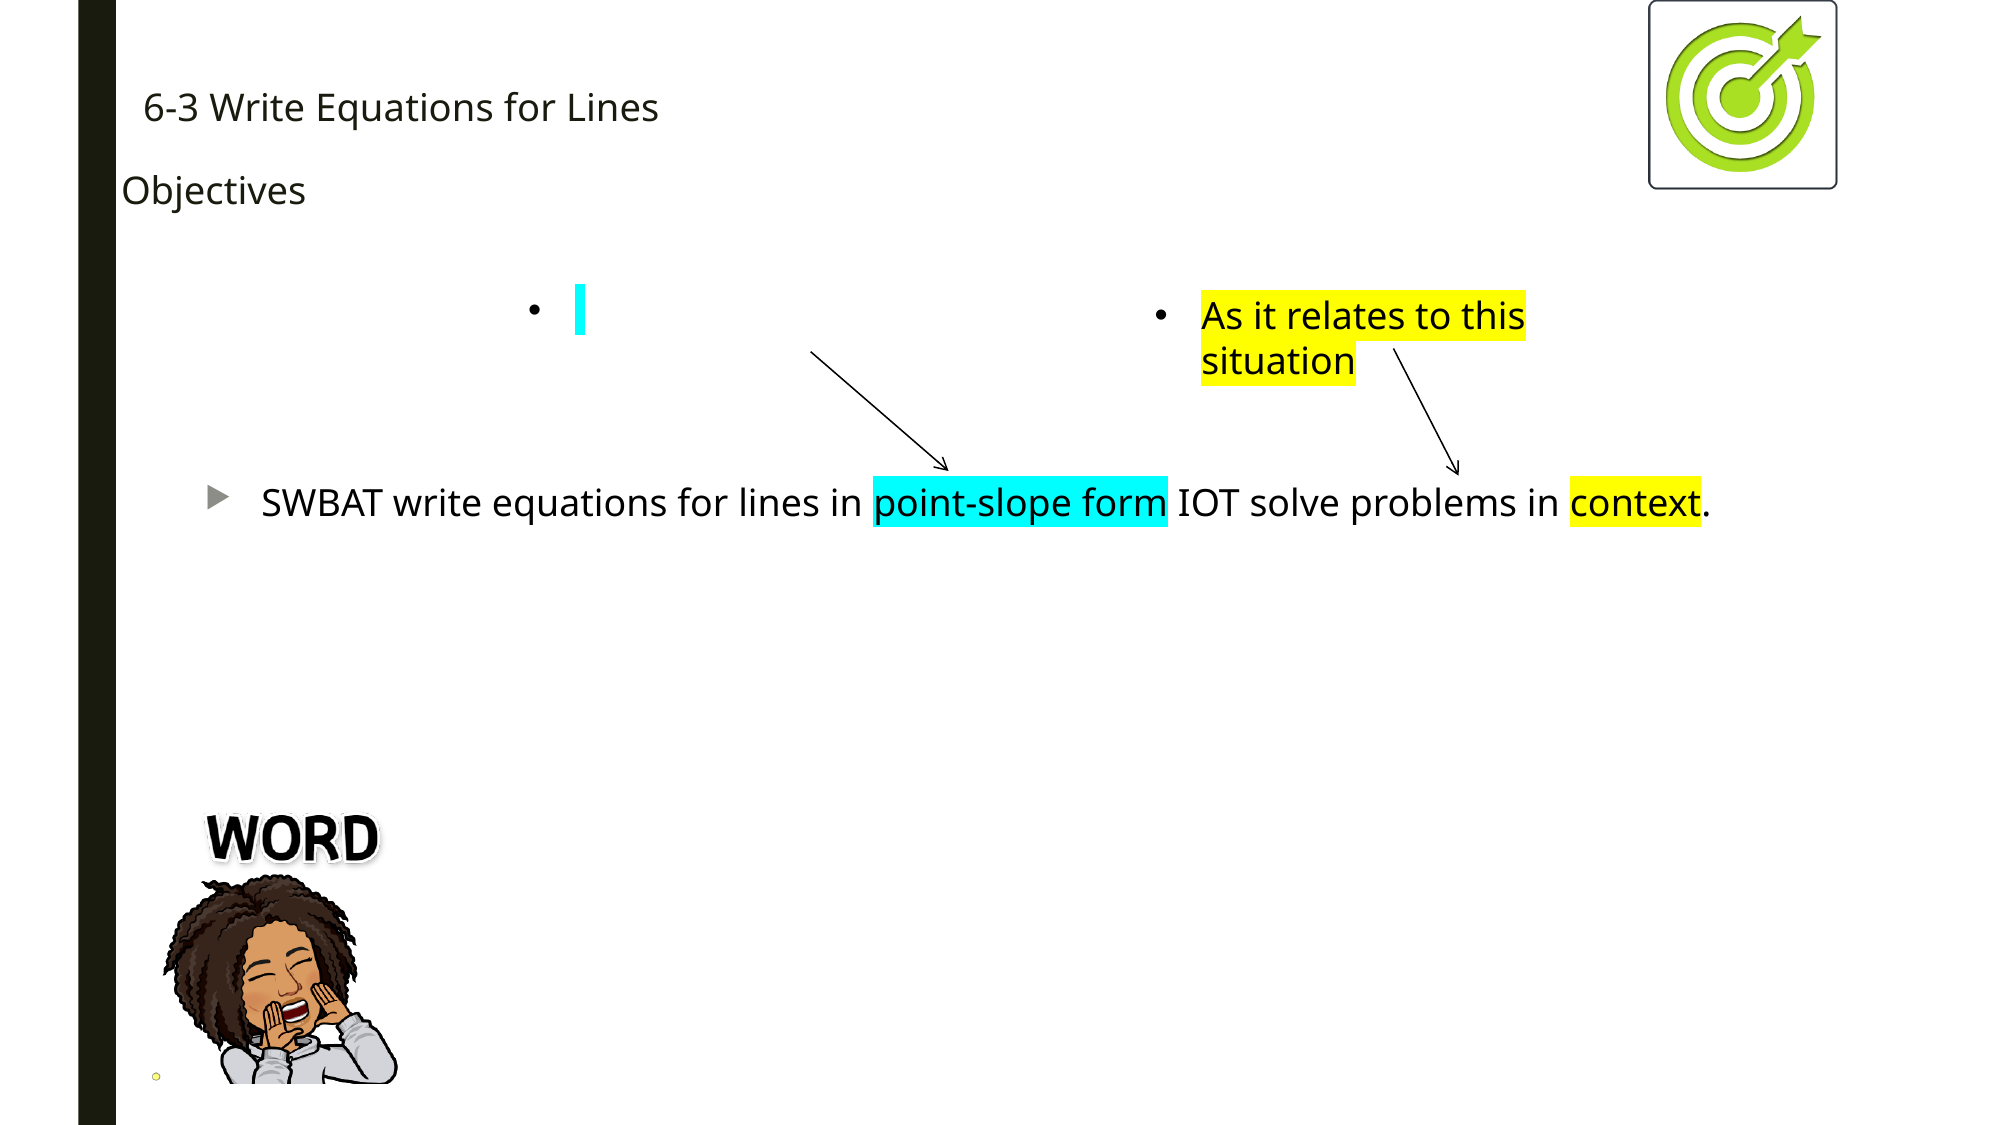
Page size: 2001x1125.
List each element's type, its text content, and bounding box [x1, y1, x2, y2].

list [1648, 0, 1839, 190]
text_box SWBAT write equations for lines in point-slope form IOT solve problems in context. [190, 471, 1802, 862]
title 6-3 Write Equations for Lines Objectives [106, 74, 1700, 221]
picture [147, 792, 440, 1085]
text_box As it relates to this situation [1140, 284, 1649, 390]
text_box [810, 351, 949, 471]
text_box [1393, 348, 1459, 476]
